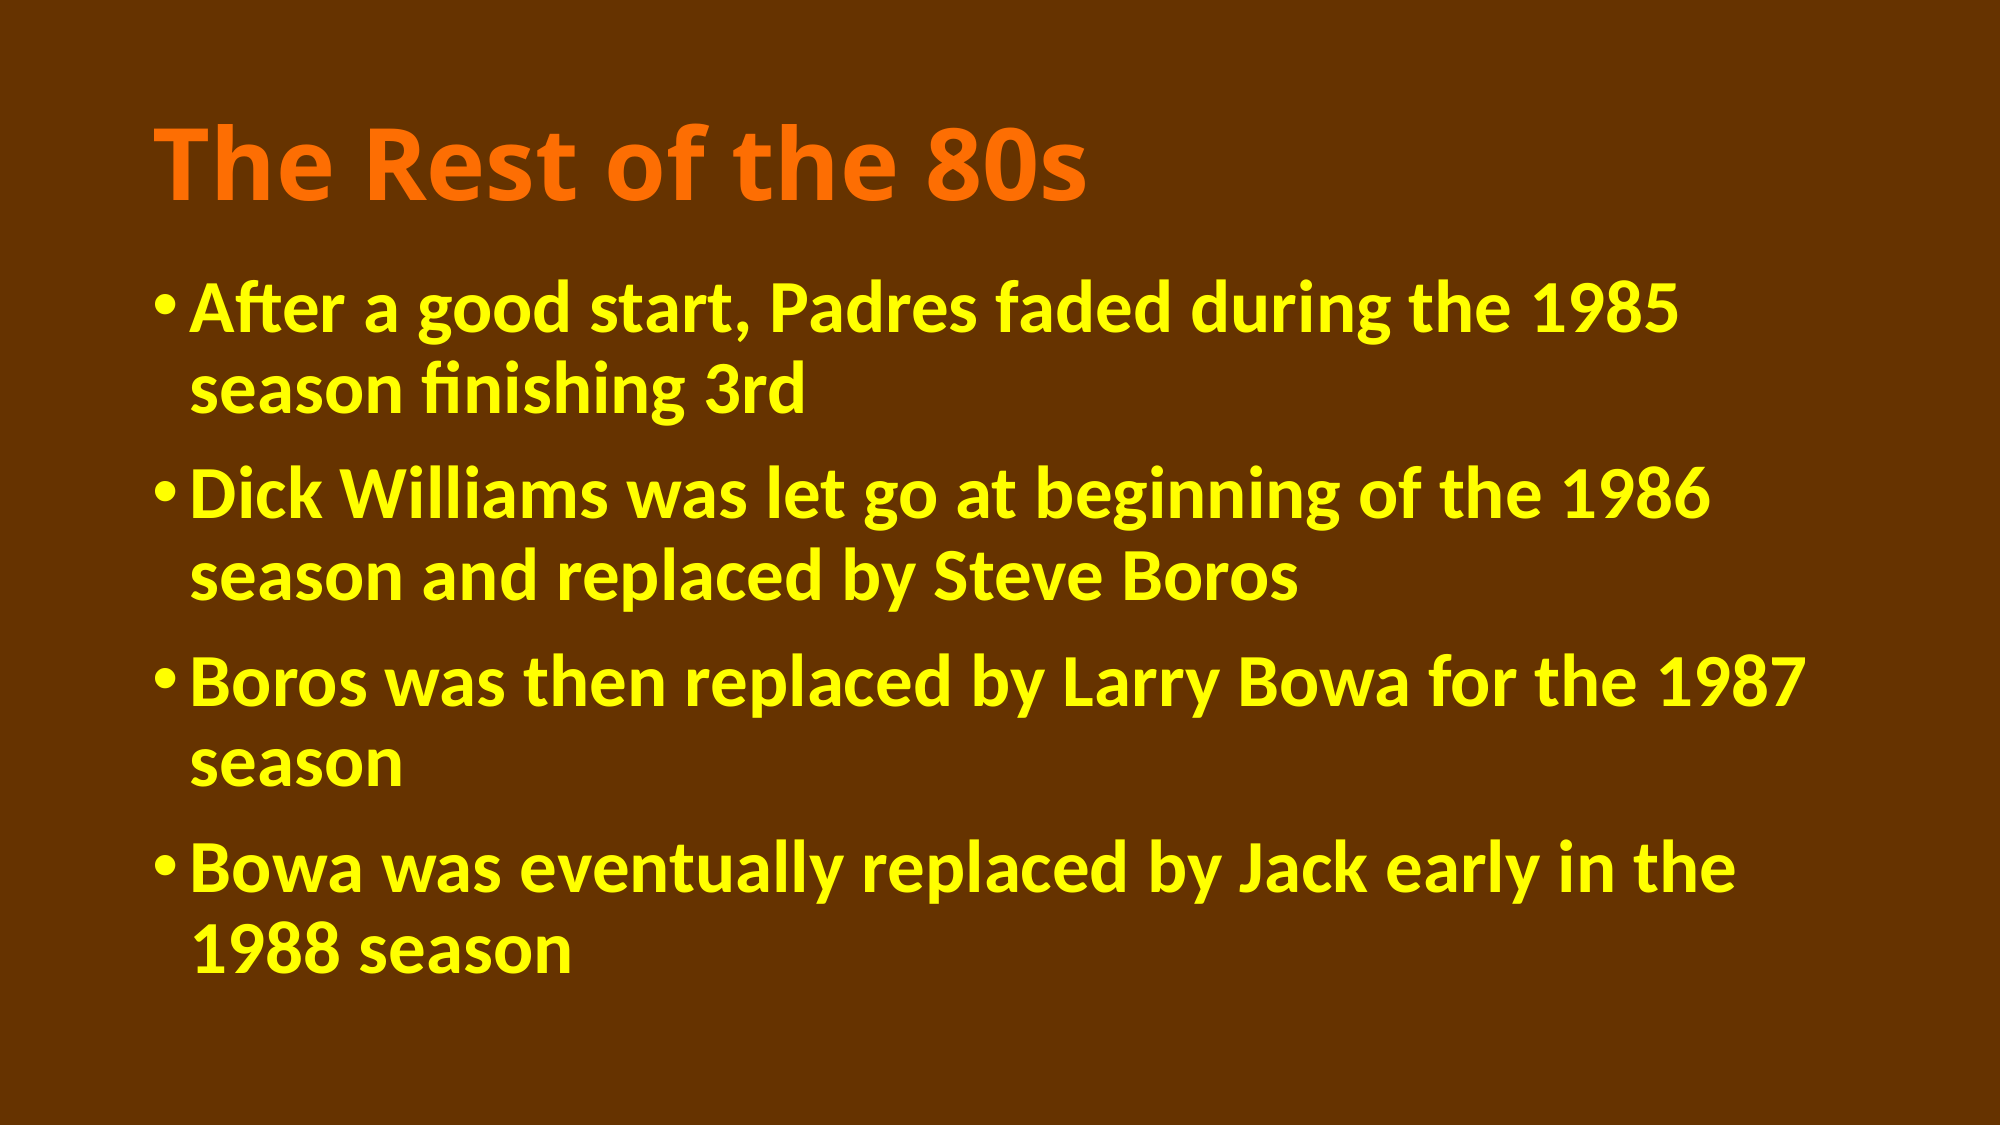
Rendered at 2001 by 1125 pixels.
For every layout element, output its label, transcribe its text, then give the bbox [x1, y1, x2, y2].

title The Rest of the 80s [137, 59, 1863, 259]
list After a good start, Padres faded during the 1985 season finishing 3rd Dick Williams was let go at beginning of the 1986 season and replaced by Steve Boros Boros was then replaced by Larry Bowa for the 1987 season Bowa was eventually replaced by Jack early in the 1988 season [137, 259, 1863, 974]
